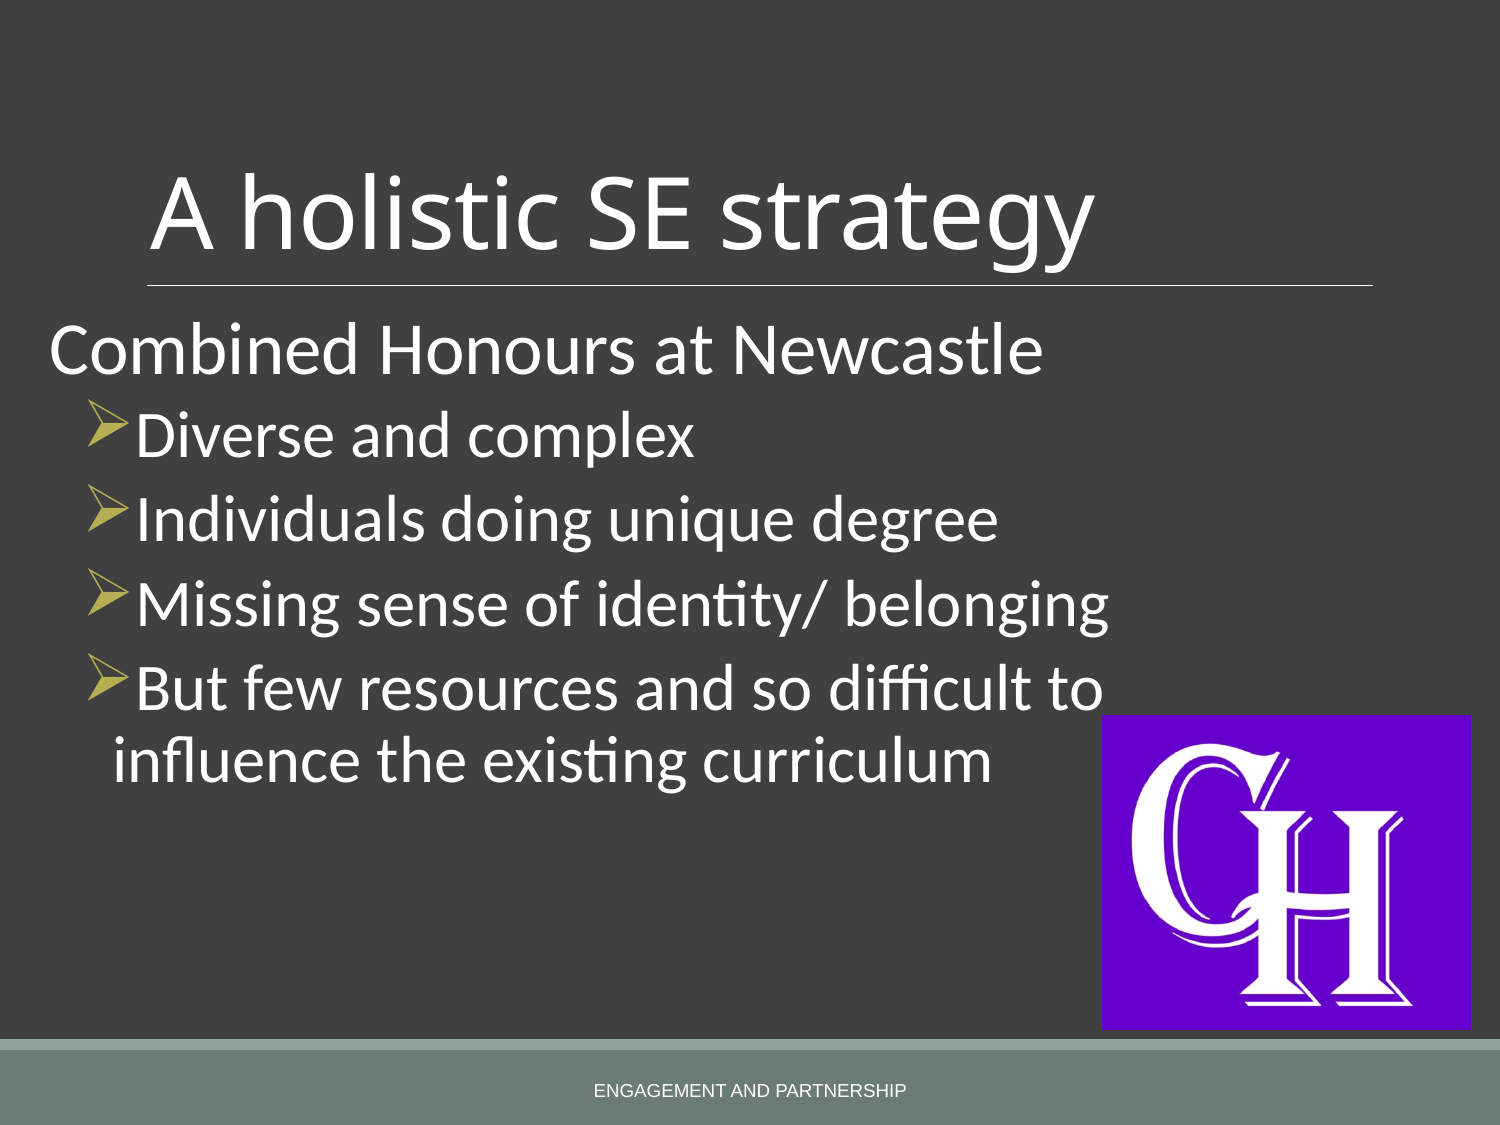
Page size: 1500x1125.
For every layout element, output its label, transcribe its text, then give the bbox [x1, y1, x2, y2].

footer ENGAGEMENT AND PARTNERSHIP [453, 1059, 1047, 1120]
picture [1101, 715, 1472, 1031]
list Combined Honours at Newcastle Diverse and complex Individuals doing unique degree Missing sense of identity/ belonging But few resources and so difficult to influence the existing curriculum [49, 302, 1287, 963]
title A holistic SE strategy [135, 52, 1500, 278]
